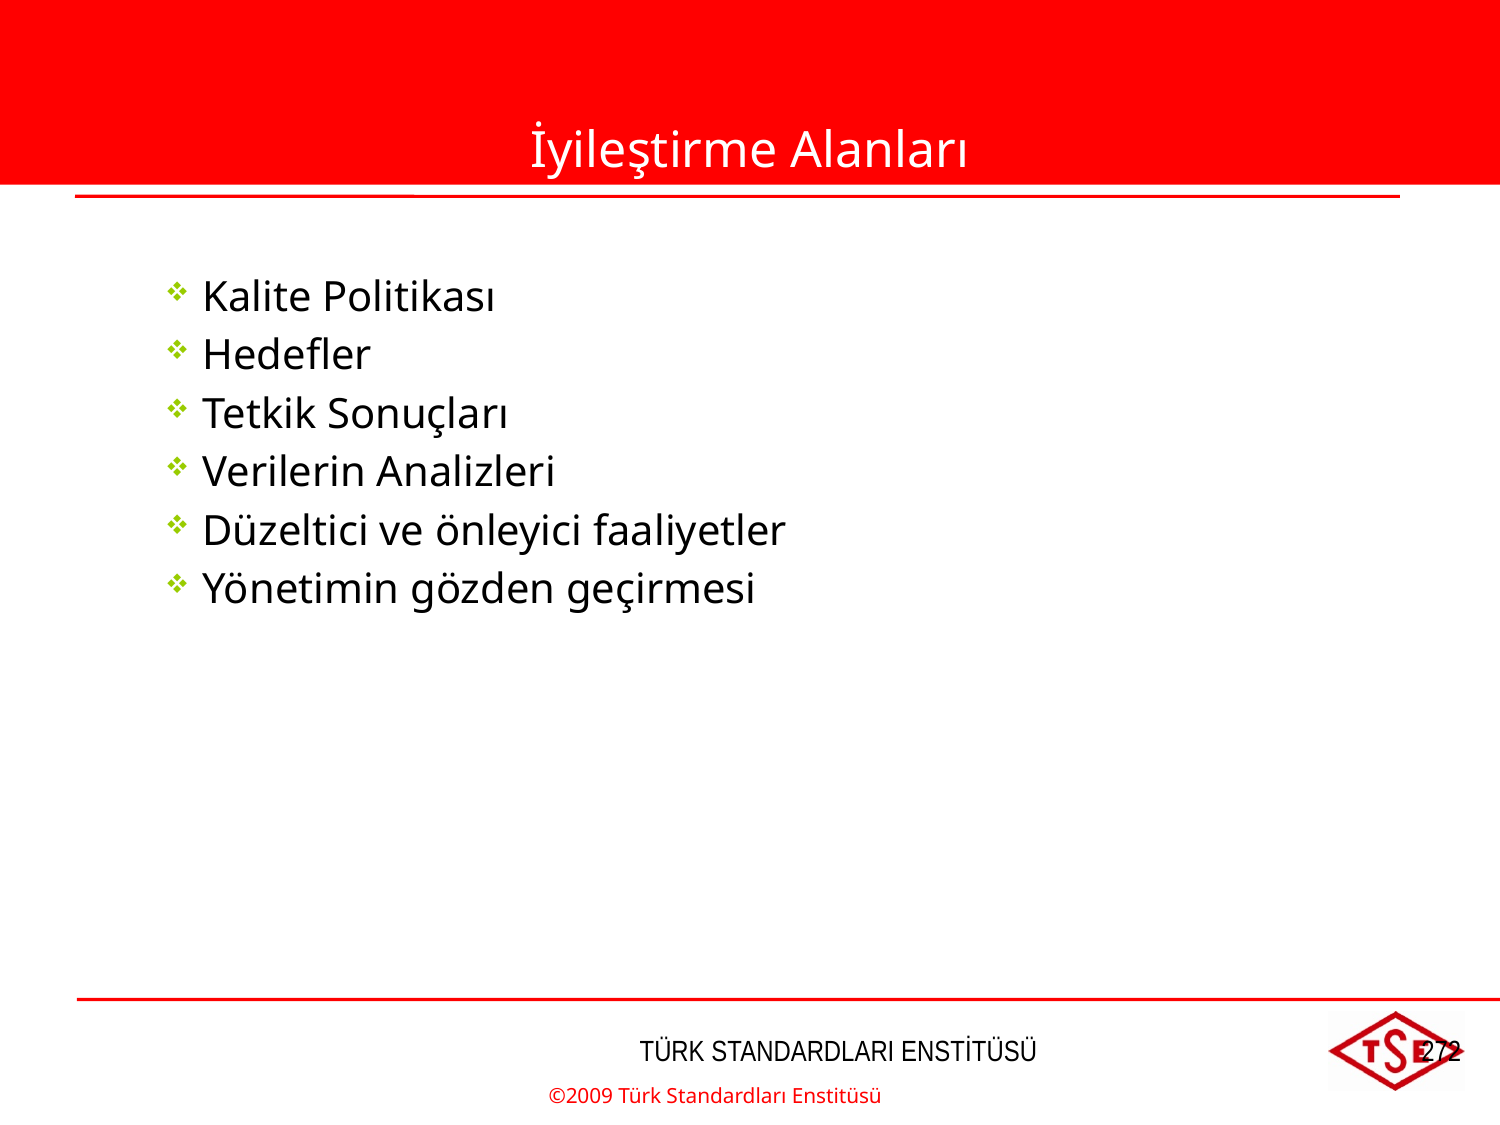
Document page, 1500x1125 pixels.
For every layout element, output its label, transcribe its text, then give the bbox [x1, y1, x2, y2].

text_box 272 [1163, 1024, 1476, 1100]
picture [1328, 1011, 1465, 1024]
title İyileştirme Alanları [0, 0, 1500, 185]
footer ©2009 Türk Standardları Enstitüsü [442, 1024, 988, 1101]
text_box TÜRK STANDARDLARI ENSTİTÜSÜ [601, 1024, 1076, 1100]
list Kalite Politikası Hedefler Tetkik Sonuçları Verilerin Analizleri Düzeltici ve önleyici faaliyetler Yönetimin gözden geçirmesi [0, 262, 1500, 1006]
